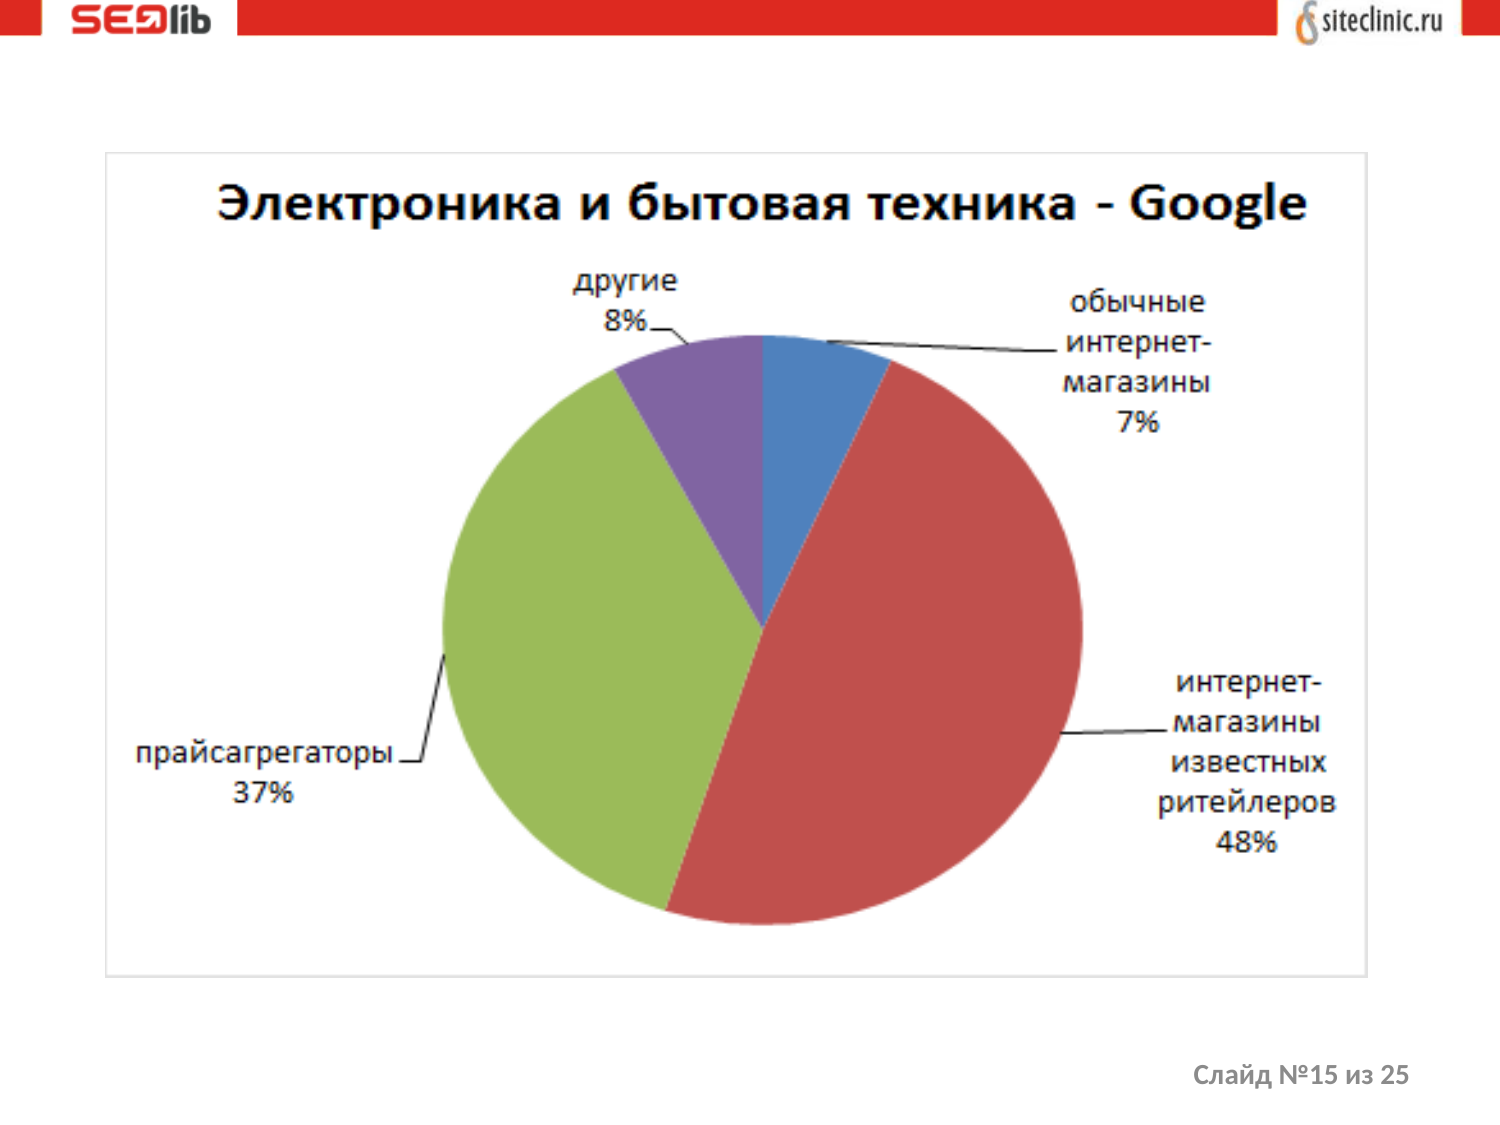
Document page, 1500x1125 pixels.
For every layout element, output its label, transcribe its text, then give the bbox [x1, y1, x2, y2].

picture [0, 0, 1500, 1125]
slide_number Слайд №15 из 25 [1074, 1042, 1425, 1103]
